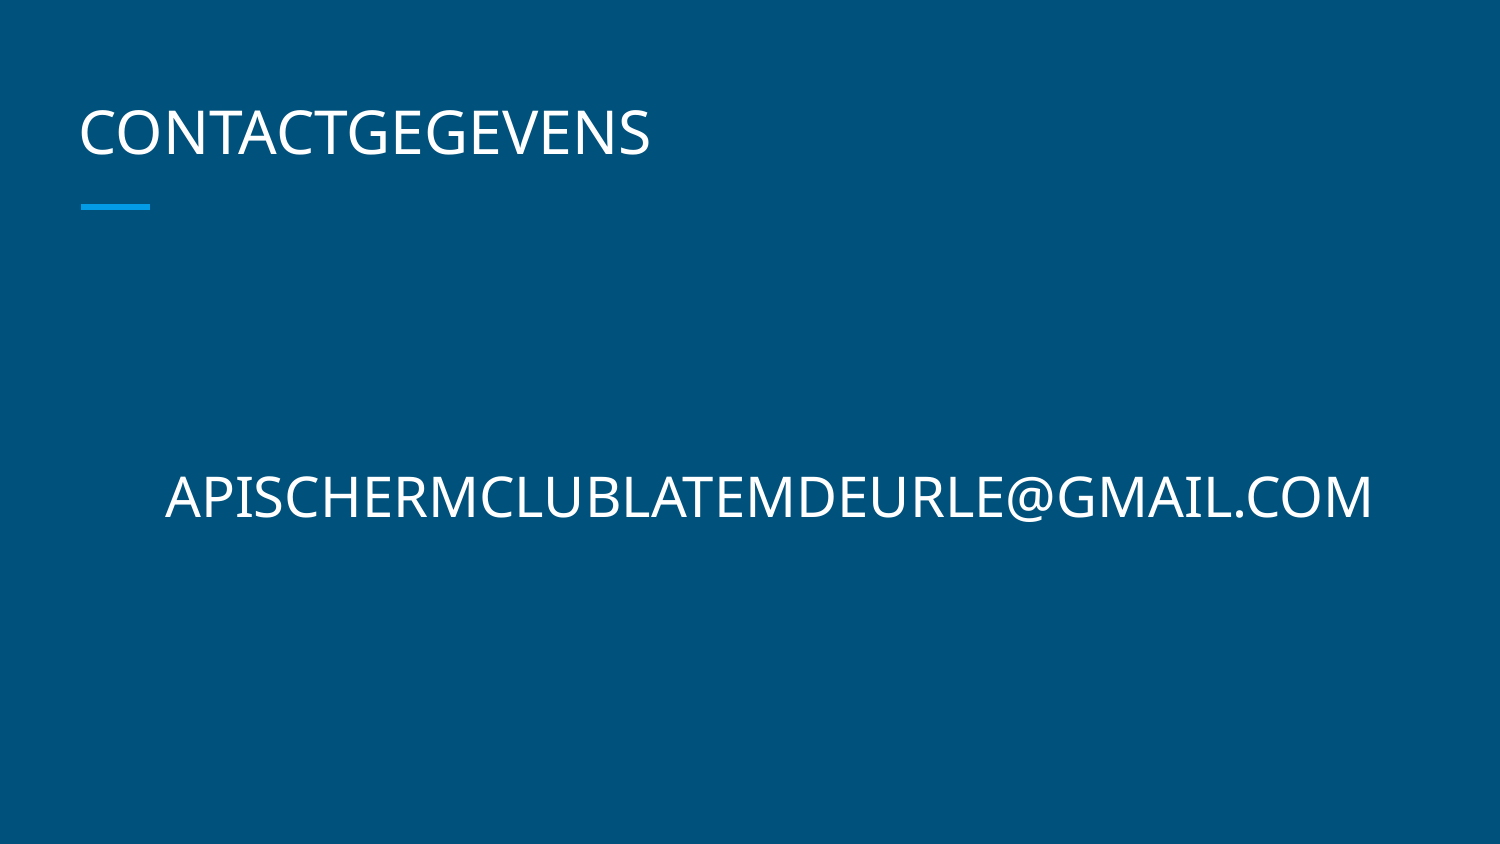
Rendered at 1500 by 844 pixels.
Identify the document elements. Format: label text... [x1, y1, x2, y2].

title CONTACTGEGEVENS [63, 75, 1437, 188]
text_box APISCHERMCLUBLATEMDEURLE@GMAIL.COM [150, 311, 1500, 544]
